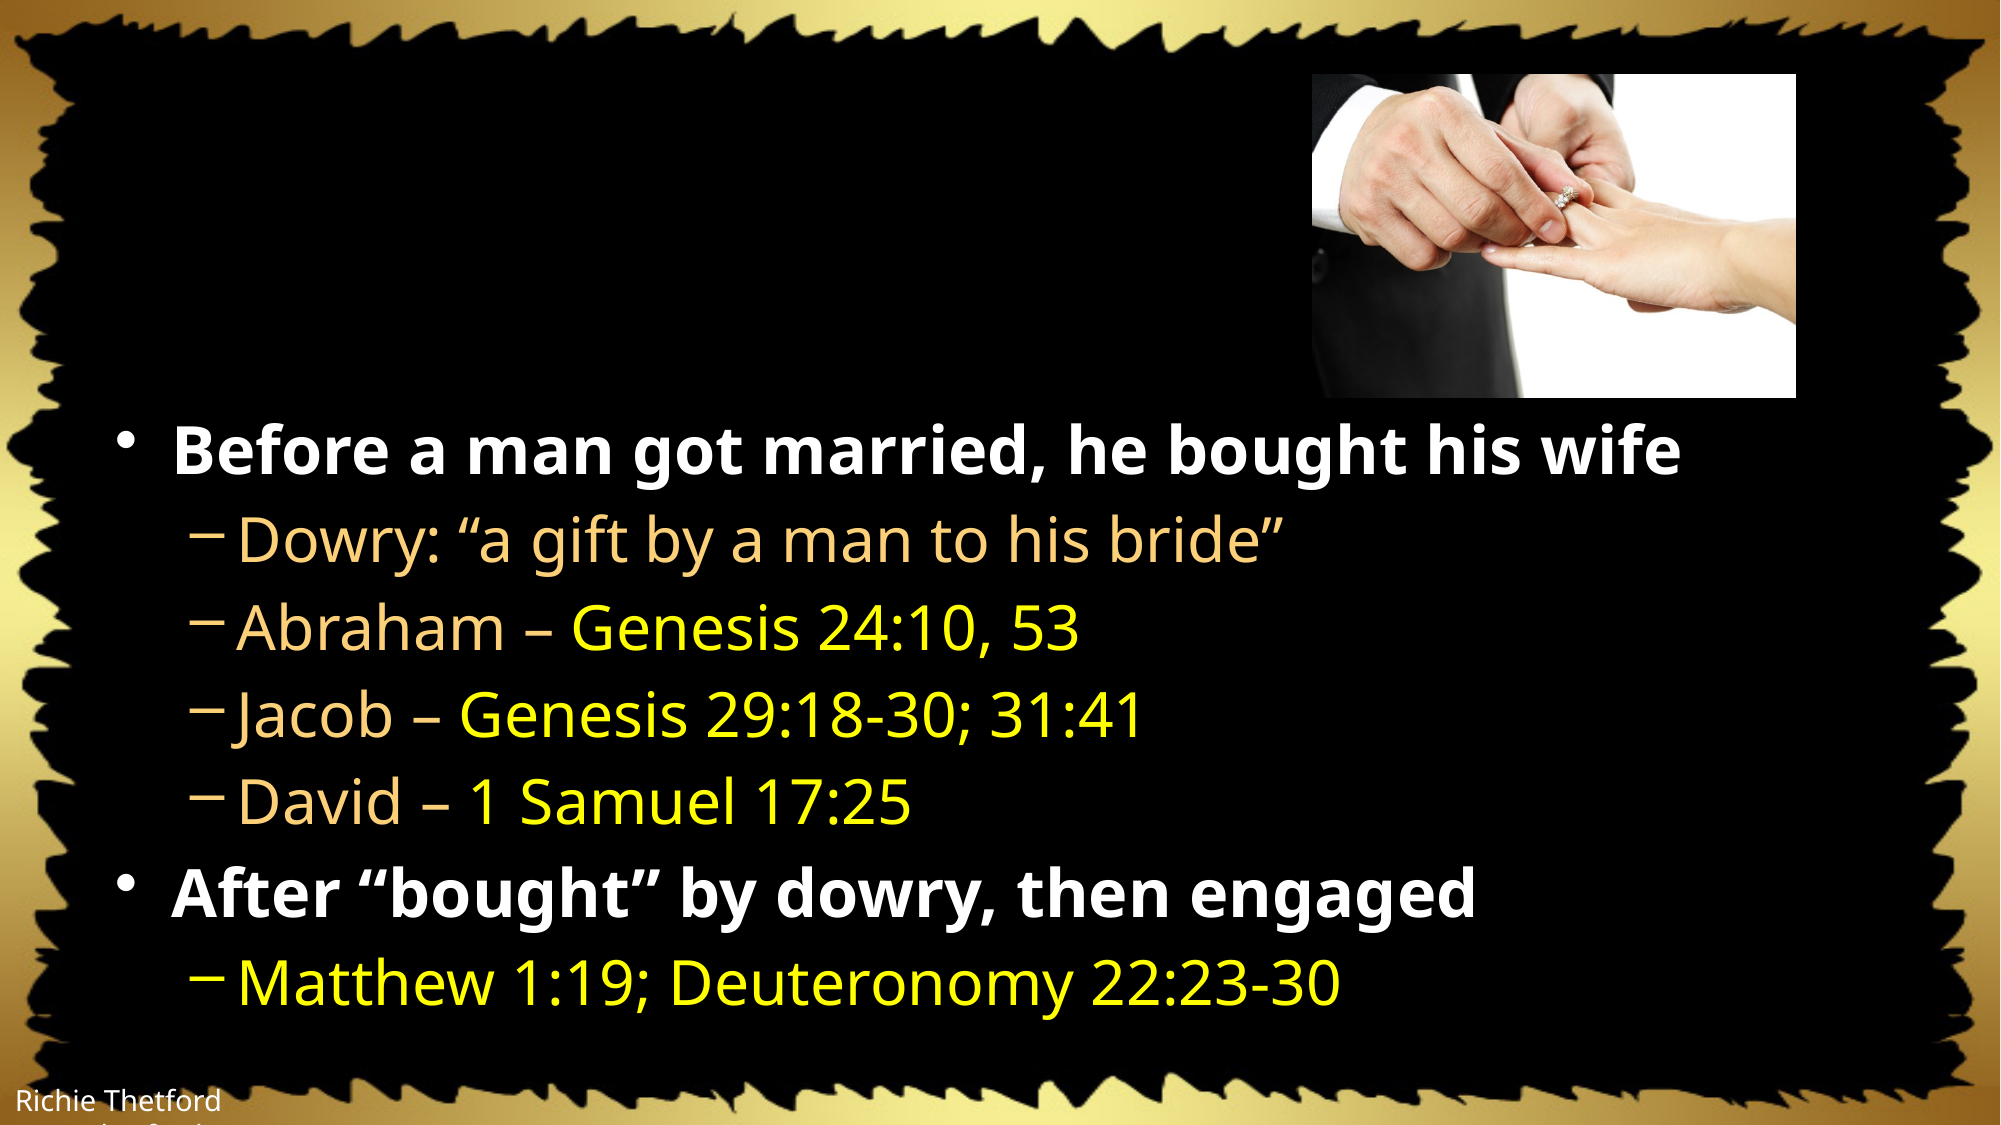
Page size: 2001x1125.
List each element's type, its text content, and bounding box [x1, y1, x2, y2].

list Before a man got married, he bought his wife Dowry: “a gift by a man to his bride” Abraham – Genesis 24:10, 53 Jacob – Genesis 29:18-30; 31:41 David – 1 Samuel 17:25 After “bought” by dowry, then engaged Matthew 1:19; Deuteronomy 22:23-30 [99, 399, 1901, 1063]
text_box Richie Thetford www.thetfordcountry.com [0, 1074, 2000, 1125]
picture [0, 0, 2001, 1125]
